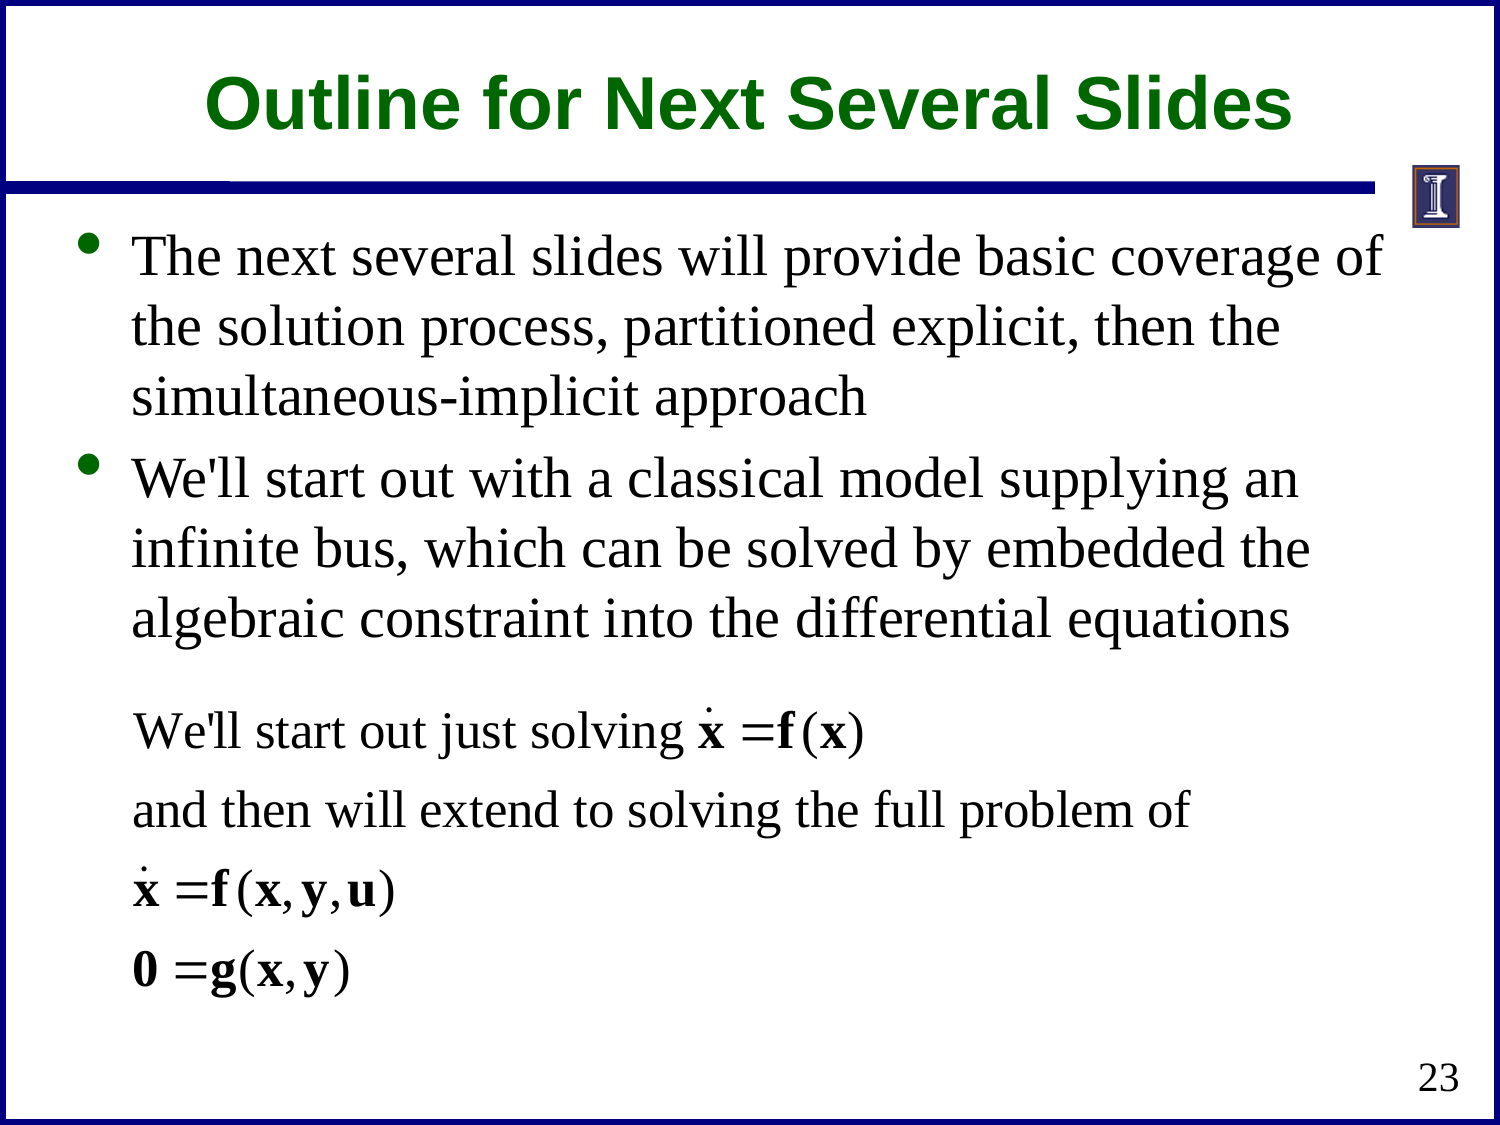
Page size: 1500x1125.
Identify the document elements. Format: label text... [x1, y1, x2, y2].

list The next several slides will provide basic coverage of the solution process, partitioned explicit, then the simultaneous-implicit approach We'll start out with a classical model supplying an infinite bus, which can be solved by embedded the algebraic constraint into the differential equations [60, 210, 1461, 885]
slide_number 23 [1162, 1037, 1476, 1113]
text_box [124, 699, 1215, 1009]
picture [1412, 165, 1460, 210]
title Outline for Next Several Slides [112, 37, 1388, 163]
